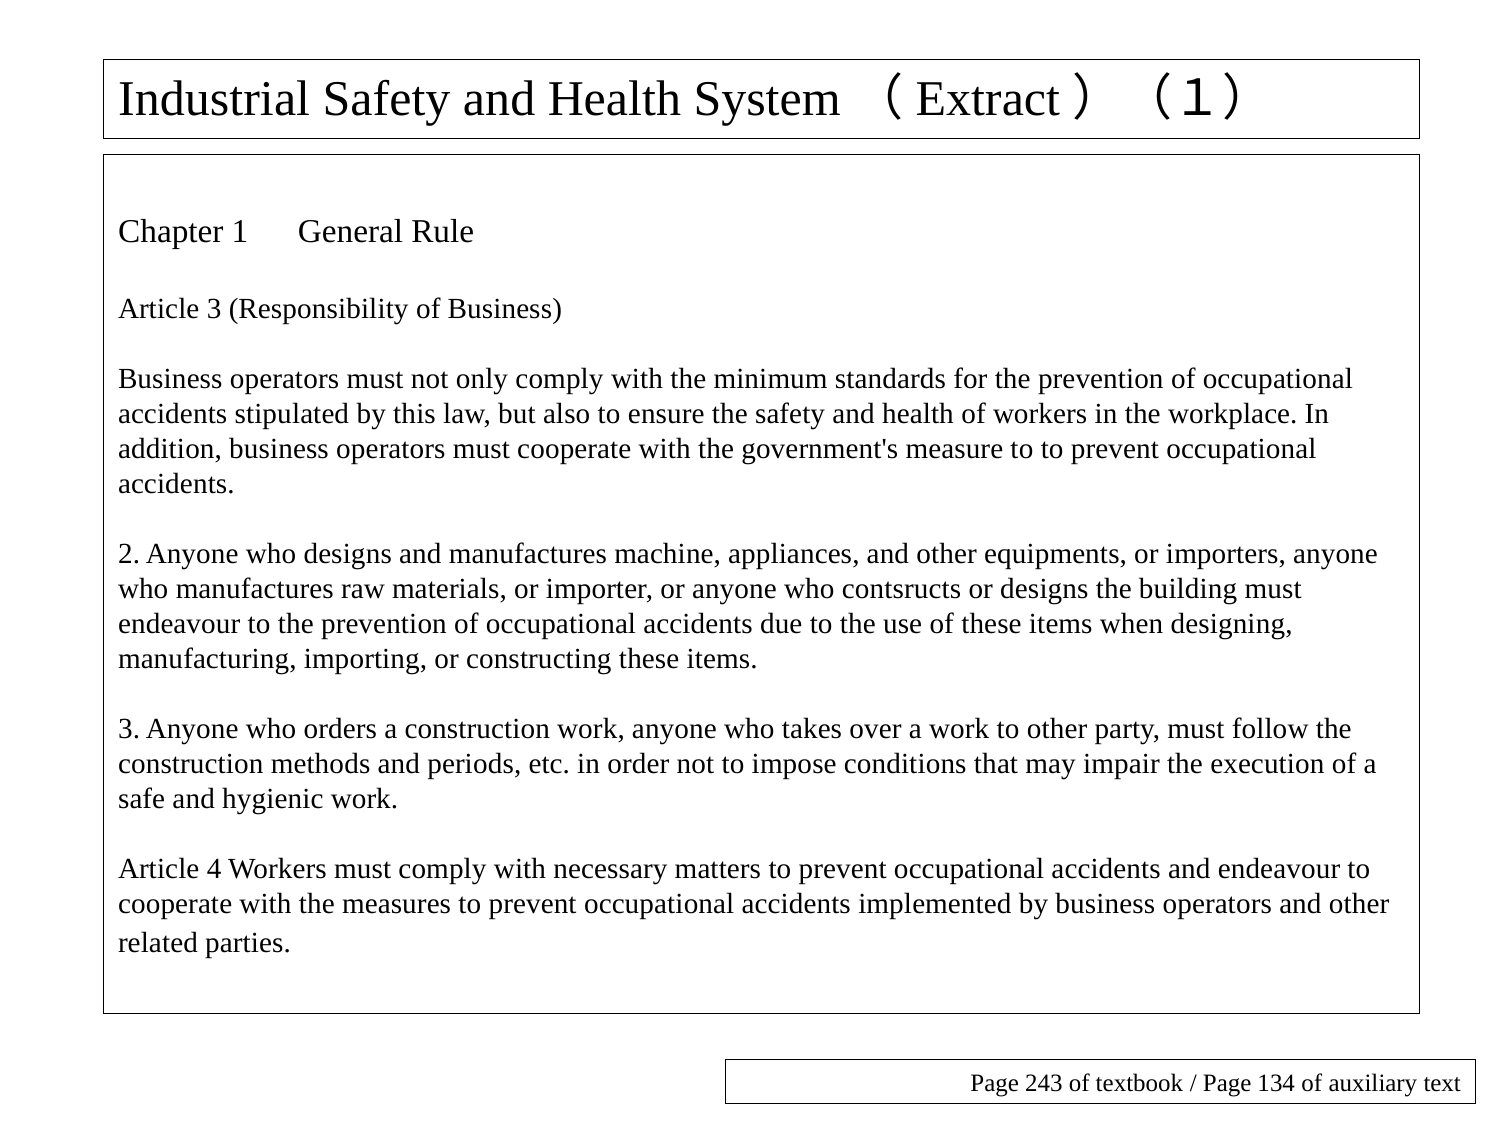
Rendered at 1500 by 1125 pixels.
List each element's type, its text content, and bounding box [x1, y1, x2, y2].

text_box Page 243 of textbook / Page 134 of auxiliary text [725, 1059, 1476, 1104]
text_box Chapter 1 General Rule Article 3 (Responsibility of Business) Business operators must not only comply with the minimum standards for the prevention of occupational accidents stipulated by this law, but also to ensure the safety and health of workers in the workplace. In addition, business operators must cooperate with the government's measure to to prevent occupational accidents. 2. Anyone who designs and manufactures machine, appliances, and other equipments, or importers, anyone who manufactures raw materials, or importer, or anyone who contsructs or designs the building must endeavour to the prevention of occupational accidents due to the use of these items when designing, manufacturing, importing, or constructing these items. 3. Anyone who orders a construction work, anyone who takes over a work to other party, must follow the construction methods and periods, etc. in order not to impose conditions that may impair the execution of a safe and hygienic work. Article 4 Workers must comply with necessary matters to prevent occupational accidents and endeavour to cooperate with the measures to prevent occupational accidents implemented by business operators and other related parties. [103, 154, 1420, 1014]
title Industrial Safety and Health System（Extract）（１） [103, 59, 1420, 139]
